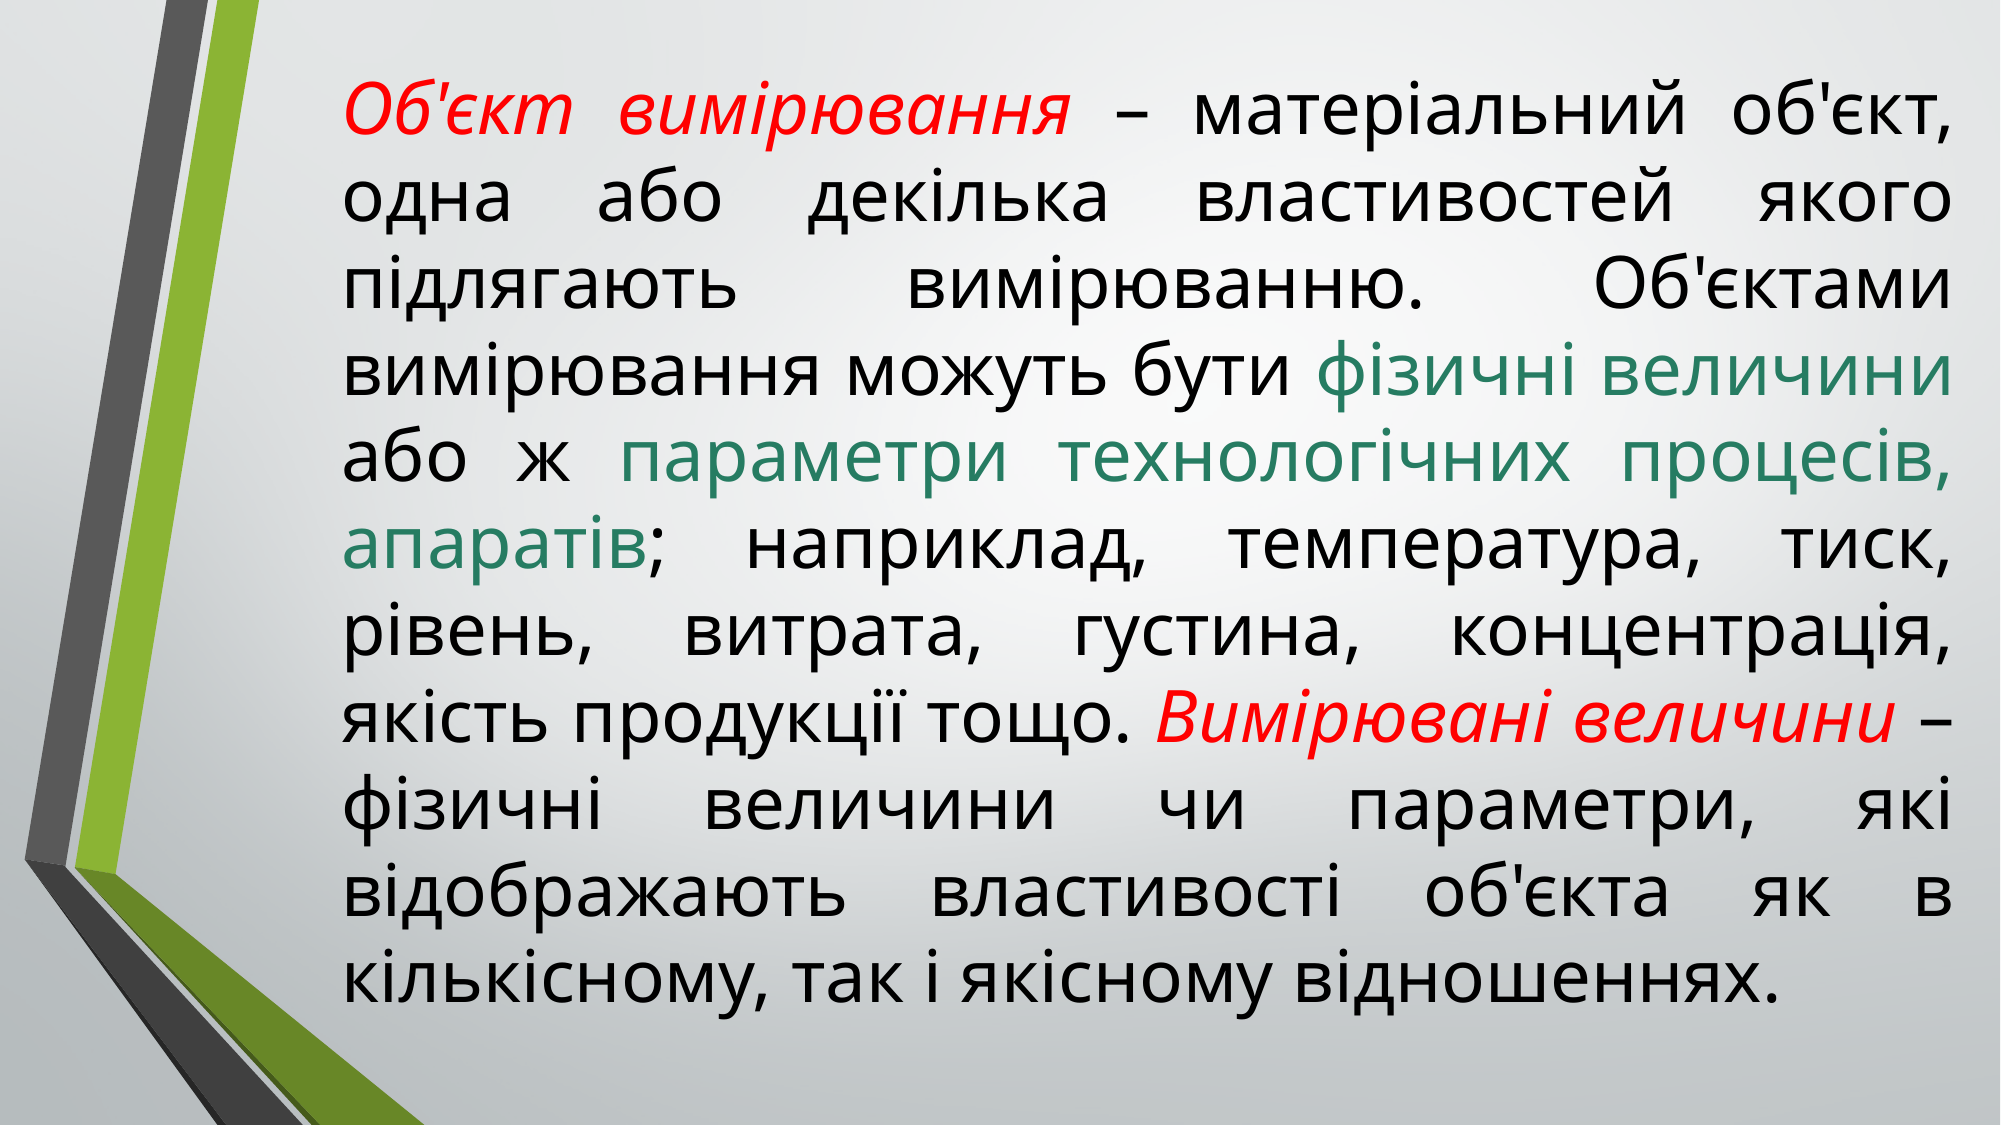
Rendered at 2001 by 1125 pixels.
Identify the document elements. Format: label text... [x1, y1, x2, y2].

title Об'єкт вимірювання – матеріальний об'єкт, одна або декілька властивостей якого підлягають вимірюванню. Об'єктами вимірювання можуть бути фізичні величини або ж параметри технологічних процесів, апаратів; наприклад, температура, тиск, рівень, витрата, густина, концентрація, якість продукції тощо. Вимірювані величини – фізичні величини чи параметри, які відображають властивості об'єкта як в кількісному, так і якісному відношеннях. [326, 15, 1970, 1064]
